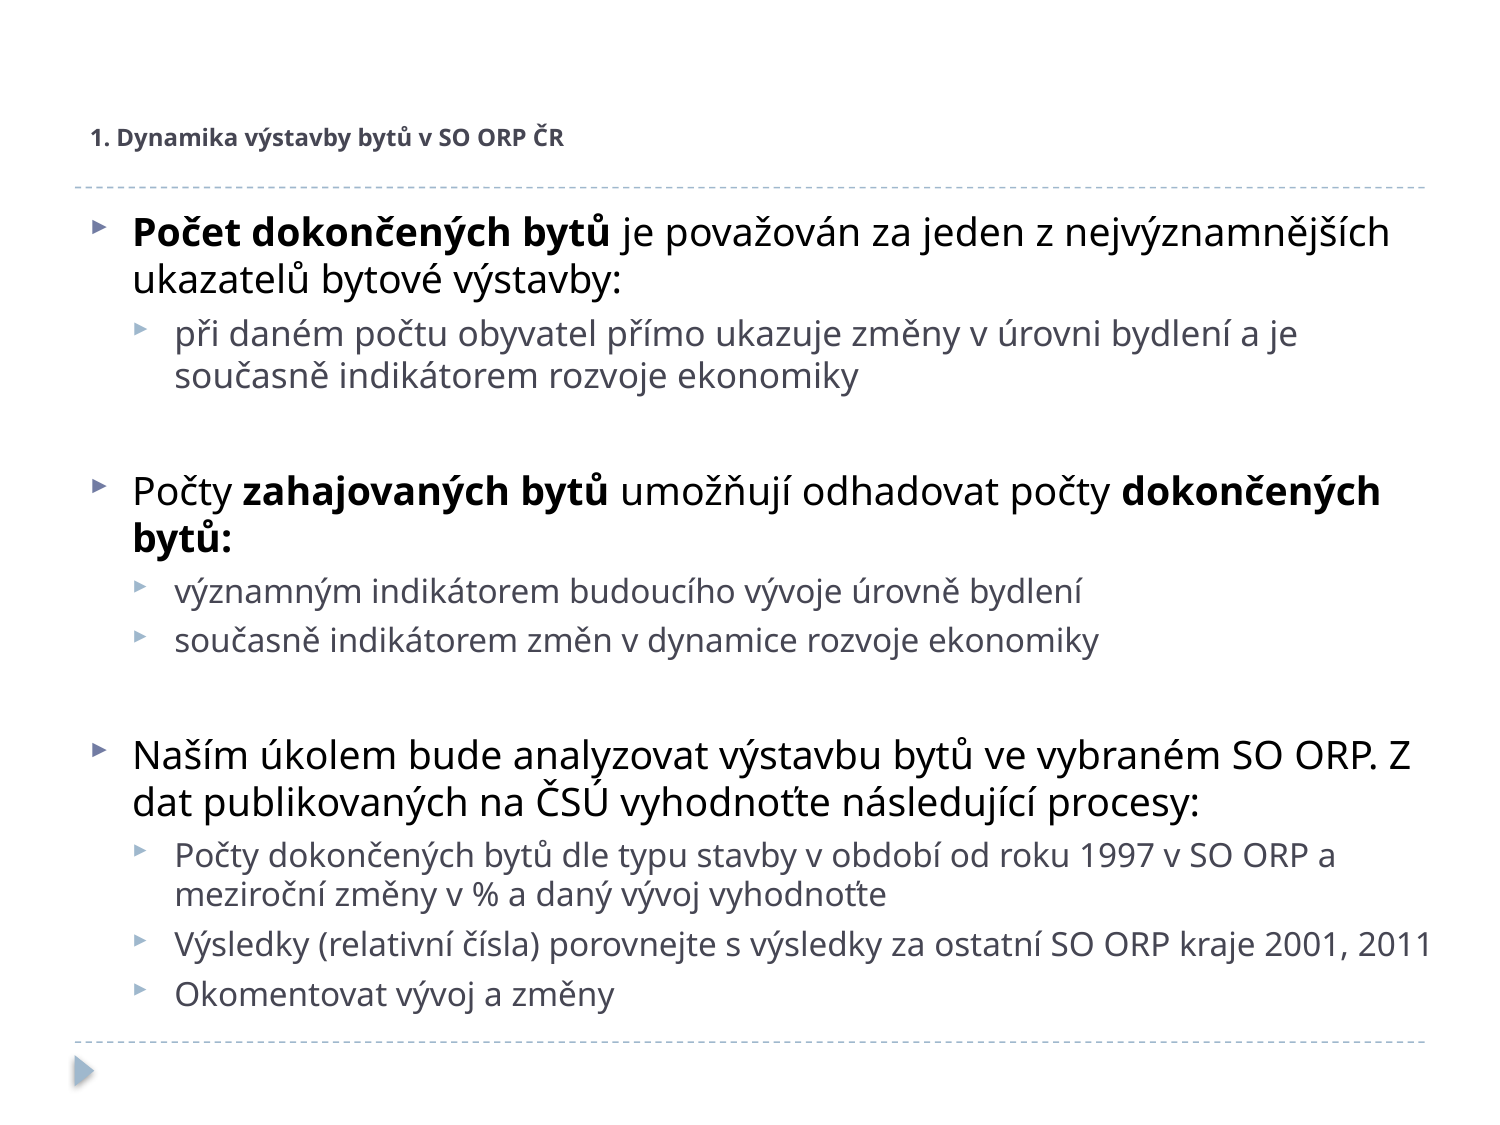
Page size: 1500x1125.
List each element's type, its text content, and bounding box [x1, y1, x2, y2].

list Počet dokončených bytů je považován za jeden z nejvýznamnějších ukazatelů bytové výstavby: při daném počtu obyvatel přímo ukazuje změny v úrovni bydlení a je současně indikátorem rozvoje ekonomiky Počty zahajovaných bytů umožňují odhadovat počty dokončených bytů: významným indikátorem budoucího vývoje úrovně bydlení současně indikátorem změn v dynamice rozvoje ekonomiky Naším úkolem bude analyzovat výstavbu bytů ve vybraném SO ORP. Z dat publikovaných na ČSÚ vyhodnoťte následující procesy: Počty dokončených bytů dle typu stavby v období od roku 1997 v SO ORP a meziroční změny v % a daný vývoj vyhodnoťte Výsledky (relativní čísla) porovnejte s výsledky za ostatní SO ORP kraje 2001, 2011 Okomentovat vývoj a změny [75, 200, 1465, 1055]
title 1. Dynamika výstavby bytů v SO ORP ČR [75, 24, 1425, 188]
